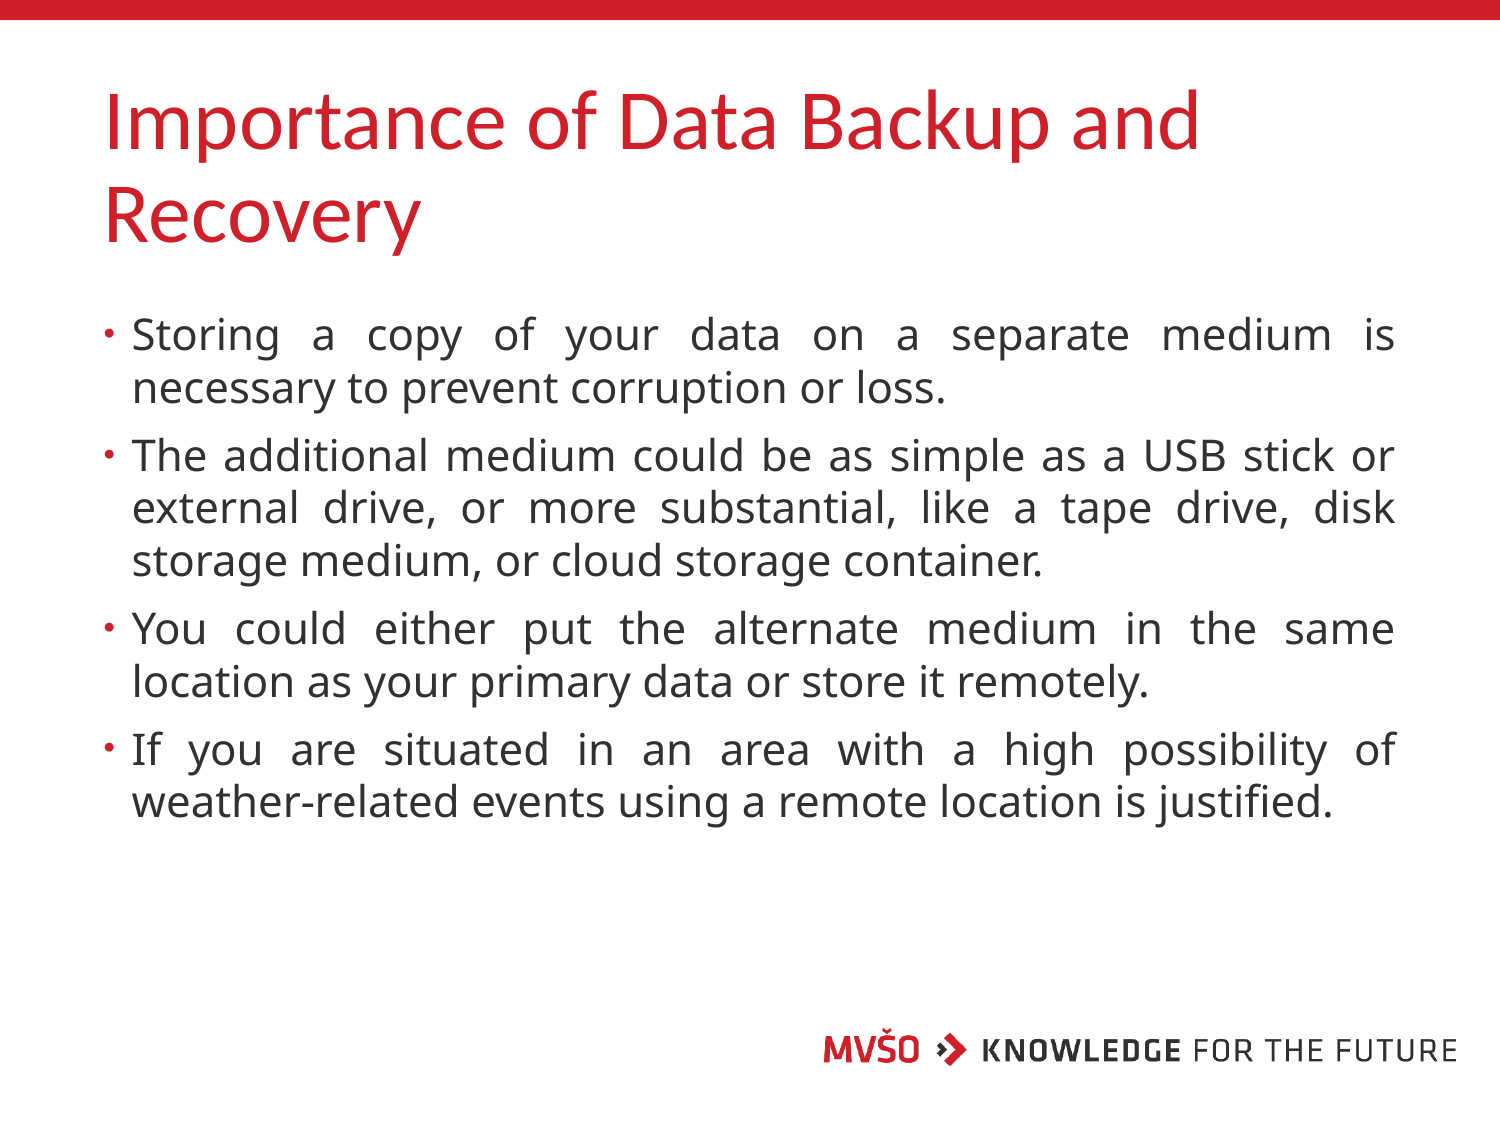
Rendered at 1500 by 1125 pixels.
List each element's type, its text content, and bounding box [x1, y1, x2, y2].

title Importance of Data Backup and Recovery [88, 59, 1412, 278]
picture [824, 1028, 1456, 1066]
list Storing a copy of your data on a separate medium is necessary to prevent corruption or loss. The additional medium could be as simple as a USB stick or external drive, or more substantial, like a tape drive, disk storage medium, or cloud storage container. You could either put the alternate medium in the same location as your primary data or store it remotely. If you are situated in an area with a high possibility of weather-related events using a remote location is justified. [88, 299, 1412, 969]
